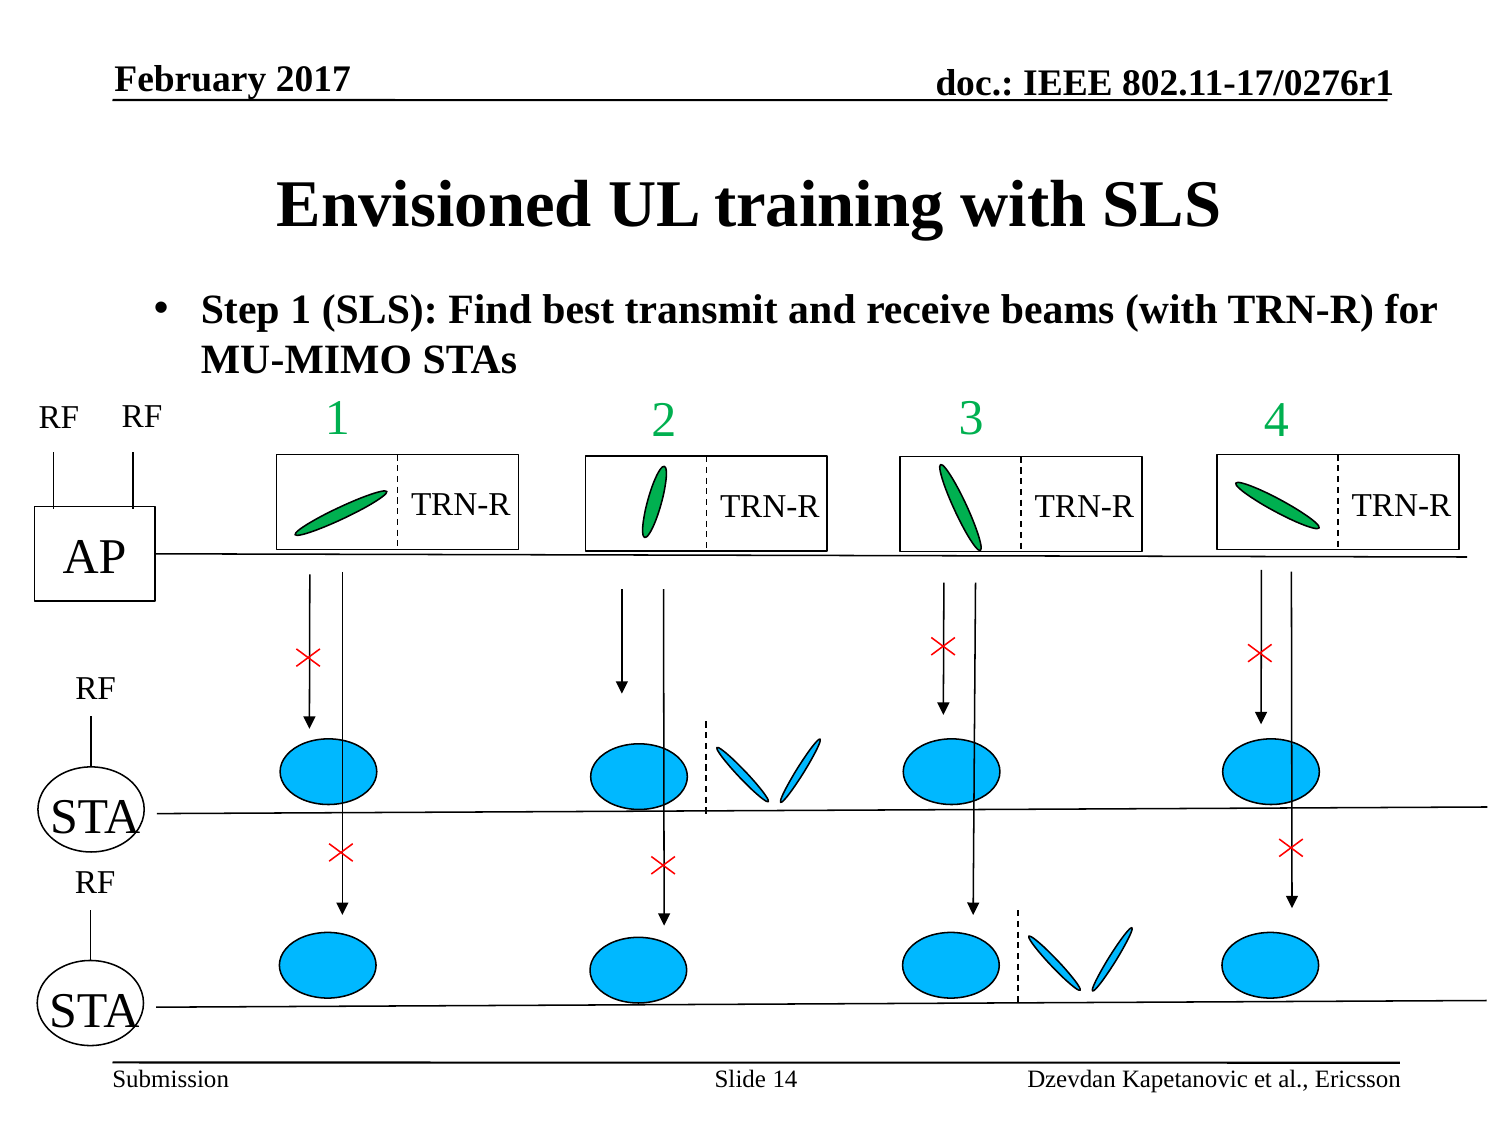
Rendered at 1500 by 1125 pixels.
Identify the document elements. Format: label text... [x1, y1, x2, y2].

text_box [1022, 1000, 1487, 1008]
text_box [1222, 738, 1286, 805]
text_box [279, 932, 377, 998]
text_box [1221, 932, 1319, 998]
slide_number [114, 54, 423, 100]
text_box Step 1 (SLS): Find best transmit and receive beams (with TRN-R) for MU-MIMO STAs [139, 274, 1464, 390]
text_box 2 [636, 378, 692, 454]
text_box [1278, 838, 1303, 857]
text_box 1 [310, 376, 365, 452]
text_box [780, 739, 821, 803]
text_box RF [60, 862, 131, 908]
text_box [841, 553, 894, 558]
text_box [710, 806, 967, 815]
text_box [972, 582, 976, 916]
text_box [590, 937, 687, 998]
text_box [899, 456, 1151, 561]
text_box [34, 960, 157, 1046]
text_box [530, 553, 580, 558]
text_box [902, 932, 1000, 998]
text_box [669, 750, 688, 803]
text_box [1297, 743, 1320, 800]
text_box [155, 1000, 1014, 1008]
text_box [156, 806, 338, 815]
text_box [1247, 644, 1272, 663]
text_box [716, 747, 769, 802]
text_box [34, 766, 158, 853]
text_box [1154, 553, 1211, 558]
text_box [280, 738, 338, 805]
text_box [980, 806, 1286, 815]
text_box RF [23, 387, 95, 443]
text_box [980, 745, 1000, 799]
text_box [276, 454, 527, 559]
text_box [1028, 936, 1081, 991]
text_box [296, 648, 321, 667]
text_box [1297, 806, 1488, 815]
slide_number Slide 14 [712, 1061, 800, 1123]
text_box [328, 843, 353, 862]
text_box RF [60, 659, 132, 714]
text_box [1216, 454, 1468, 559]
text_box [651, 856, 676, 875]
text_box [903, 738, 967, 805]
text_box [585, 455, 836, 561]
text_box [590, 743, 658, 805]
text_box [346, 806, 658, 815]
text_box 3 [943, 376, 999, 452]
title Envisioned UL training with SLS [112, 112, 1388, 288]
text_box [34, 506, 156, 602]
text_box [1092, 927, 1133, 992]
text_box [669, 806, 701, 815]
footer Dzevdan Kapetanovic et al., Ericsson [878, 1061, 1402, 1093]
text_box [346, 741, 377, 803]
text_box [930, 637, 956, 656]
text_box RF [106, 387, 178, 442]
text_box 4 [1249, 379, 1304, 452]
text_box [154, 553, 271, 558]
